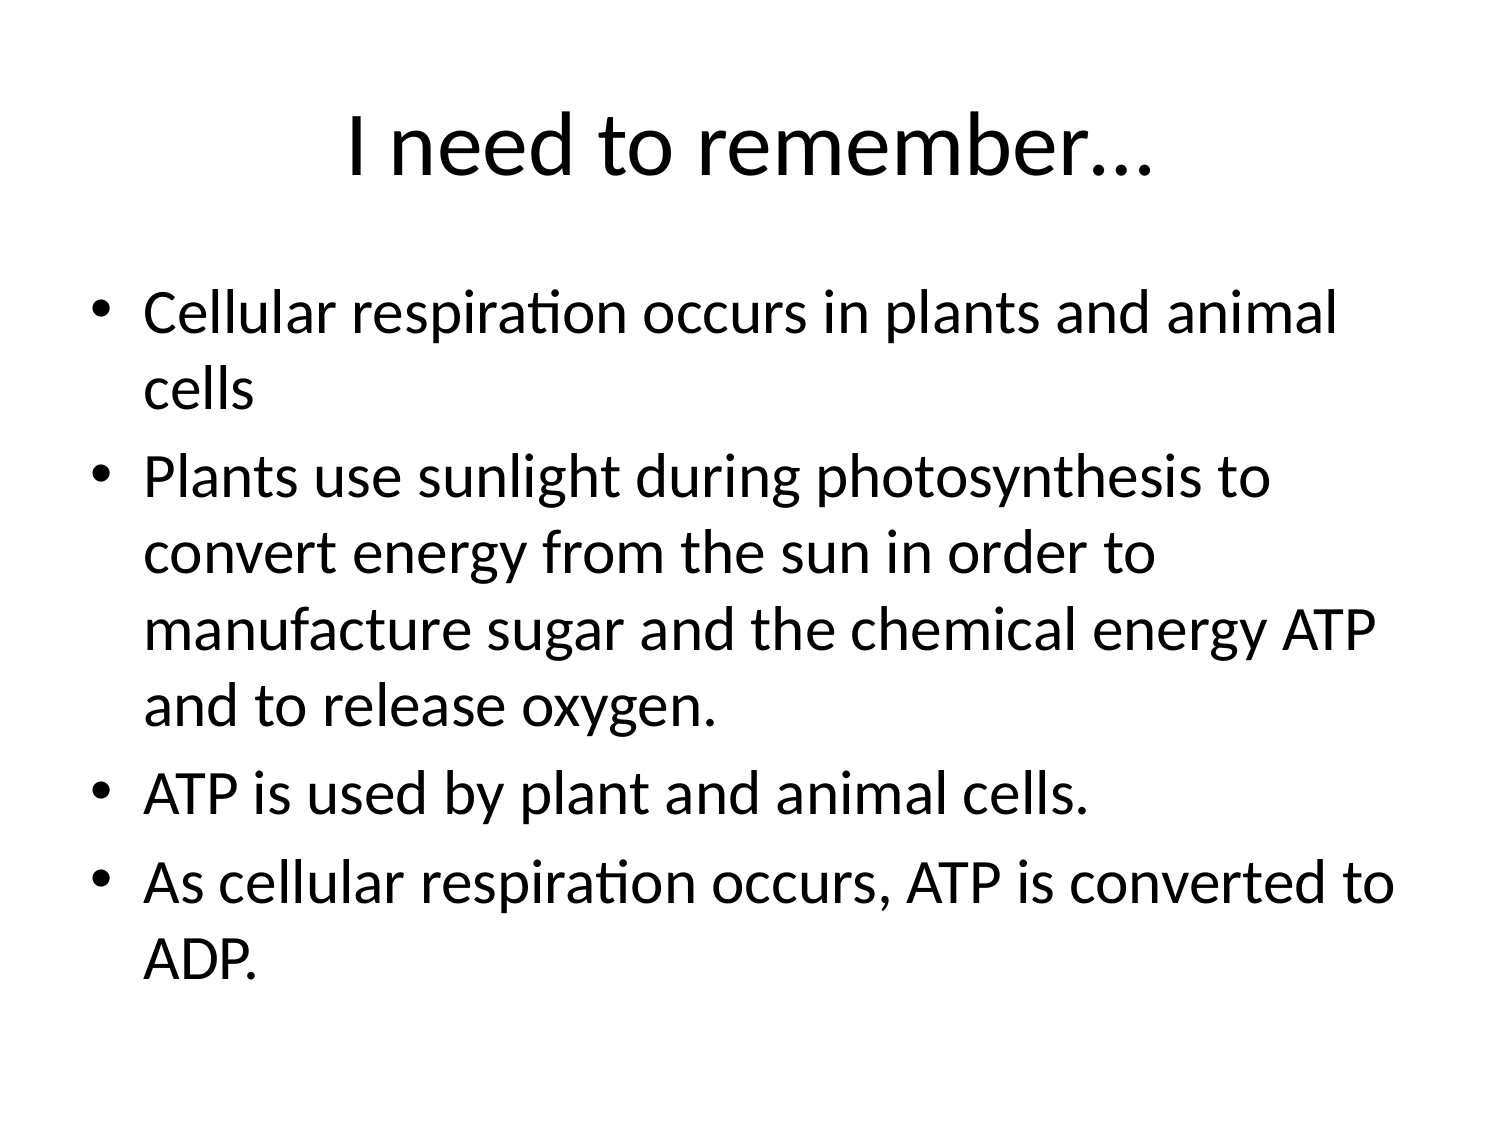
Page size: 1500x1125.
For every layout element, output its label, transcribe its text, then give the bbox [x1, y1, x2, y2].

list Cellular respiration occurs in plants and animal cells Plants use sunlight during photosynthesis to convert energy from the sun in order to manufacture sugar and the chemical energy ATP and to release oxygen. ATP is used by plant and animal cells. As cellular respiration occurs, ATP is converted to ADP. [75, 262, 1425, 1005]
title I need to remember… [75, 45, 1425, 233]
